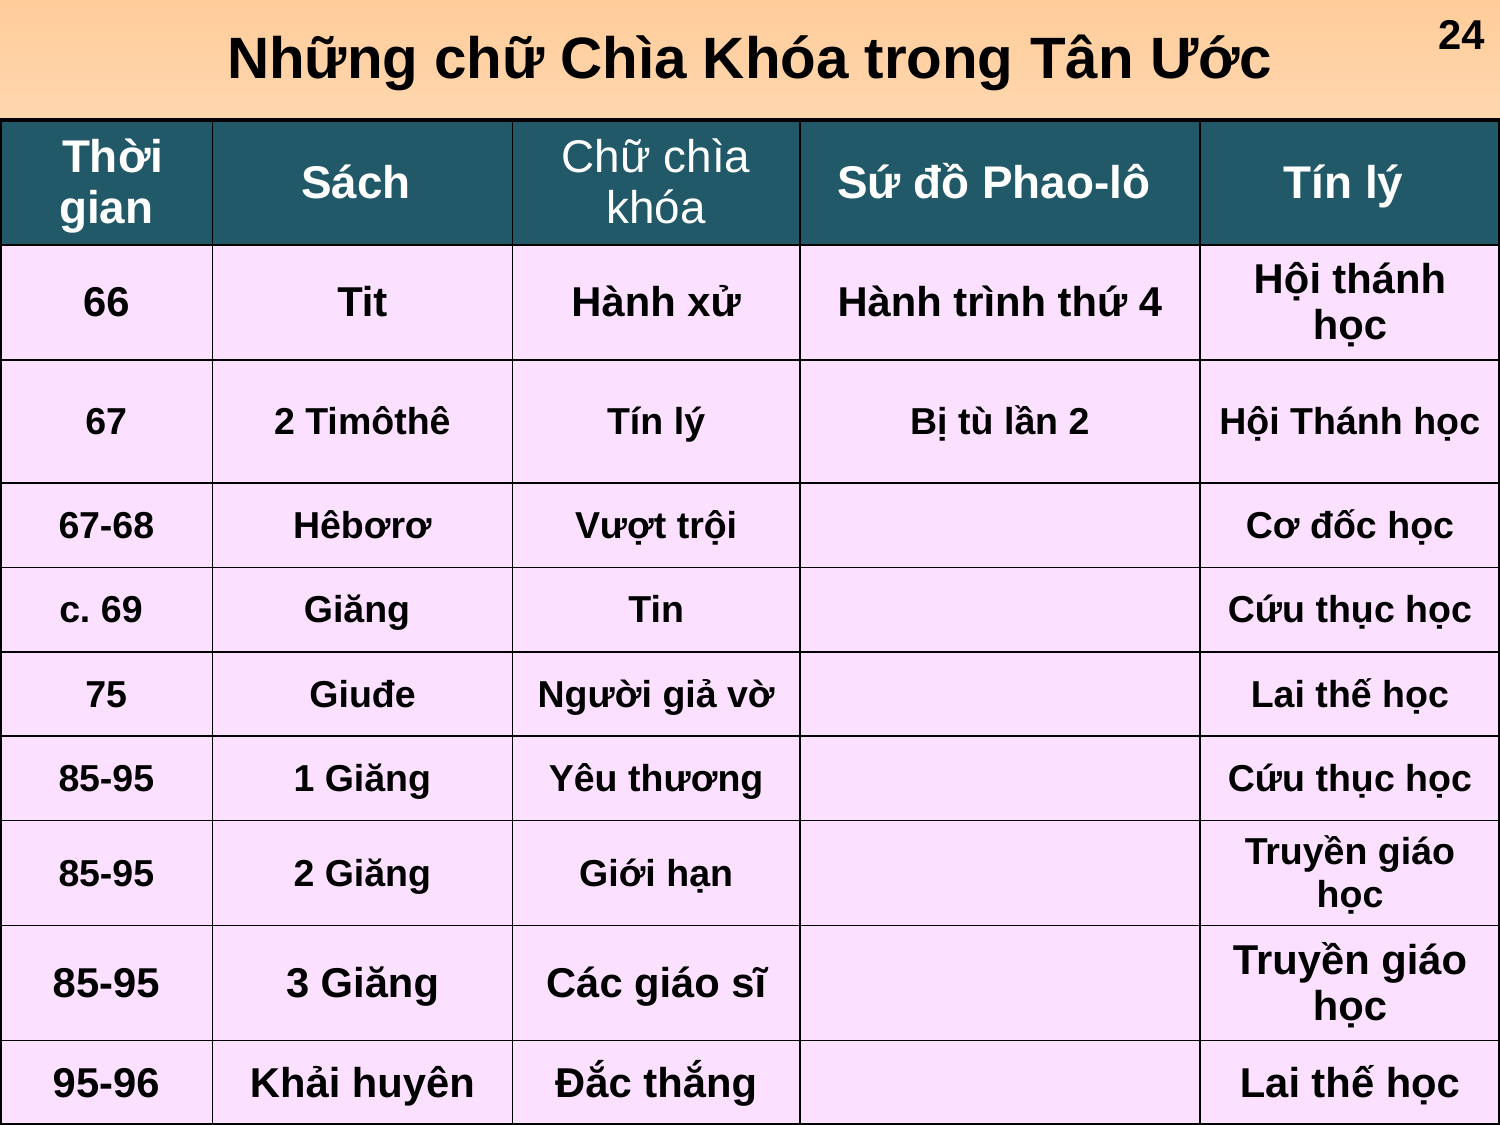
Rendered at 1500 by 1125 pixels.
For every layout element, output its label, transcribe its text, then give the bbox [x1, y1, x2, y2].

table_header Thời gian [2, 122, 212, 244]
table_cell Tin [513, 568, 799, 651]
table_cell Vượt trội [513, 484, 799, 567]
table_header Chữ chìa khóa [513, 122, 799, 244]
table_cell Truyền giáo học [1201, 926, 1498, 1040]
table_cell [801, 1041, 1199, 1123]
table_cell Lai thế học [1201, 1041, 1498, 1123]
table_cell Tit [213, 246, 512, 359]
table_cell Bị tù lần 2 [801, 361, 1199, 482]
table_cell 85-95 [2, 737, 212, 820]
table_cell Cứu thục học [1201, 568, 1498, 651]
table_cell 85-95 [2, 821, 212, 925]
table_cell Hành xử [513, 246, 799, 359]
table_cell 1 Giăng [213, 737, 512, 820]
table_cell 2 Timôthê [213, 361, 512, 482]
text_box 24 [1423, 0, 1500, 65]
table_cell [801, 737, 1199, 820]
text_box [24, 0, 1500, 88]
table_cell Cứu thục học [1201, 737, 1498, 820]
table_cell Giuđe [213, 653, 512, 735]
table_cell [801, 926, 1199, 1040]
table_header Tín lý [1201, 122, 1498, 244]
table_cell c. 69 [2, 568, 212, 651]
table_cell 2 Giăng [213, 821, 512, 925]
table_cell Giới hạn [513, 821, 799, 925]
table_cell Khải huyên [213, 1041, 512, 1123]
table_cell Cơ đốc học [1201, 484, 1498, 567]
table_header Sách [213, 122, 512, 244]
table_cell [801, 484, 1199, 567]
table_cell [801, 653, 1199, 735]
table_cell Hội Thánh học [1201, 361, 1498, 482]
table_cell Tín lý [513, 361, 799, 482]
table_cell Lai thế học [1201, 653, 1498, 735]
table_cell 67-68 [2, 484, 212, 567]
table_cell Đắc thắng [513, 1041, 799, 1123]
table_cell Hội thánh học [1201, 246, 1498, 359]
table_cell [801, 821, 1199, 925]
table_cell Hêbơrơ [213, 484, 512, 567]
table_cell Giăng [213, 568, 512, 651]
table_cell Yêu thương [513, 737, 799, 820]
table_cell Truyền giáo học [1201, 821, 1498, 925]
table_cell 95-96 [2, 1041, 212, 1123]
table_cell Hành trình thứ 4 [801, 246, 1199, 359]
table_cell Người giả vờ [513, 653, 799, 735]
table_cell 3 Giăng [213, 926, 512, 1040]
title Những chữ Chìa Khóa trong Tân Ước [0, 12, 1500, 118]
table_cell 75 [2, 653, 212, 735]
table_cell Các giáo sĩ [513, 926, 799, 1040]
table_header Sứ đồ Phao-lô [801, 122, 1199, 244]
table_cell [801, 568, 1199, 651]
table_cell 85-95 [2, 926, 212, 1040]
table_cell 66 [2, 246, 212, 359]
table_cell 67 [2, 361, 212, 482]
